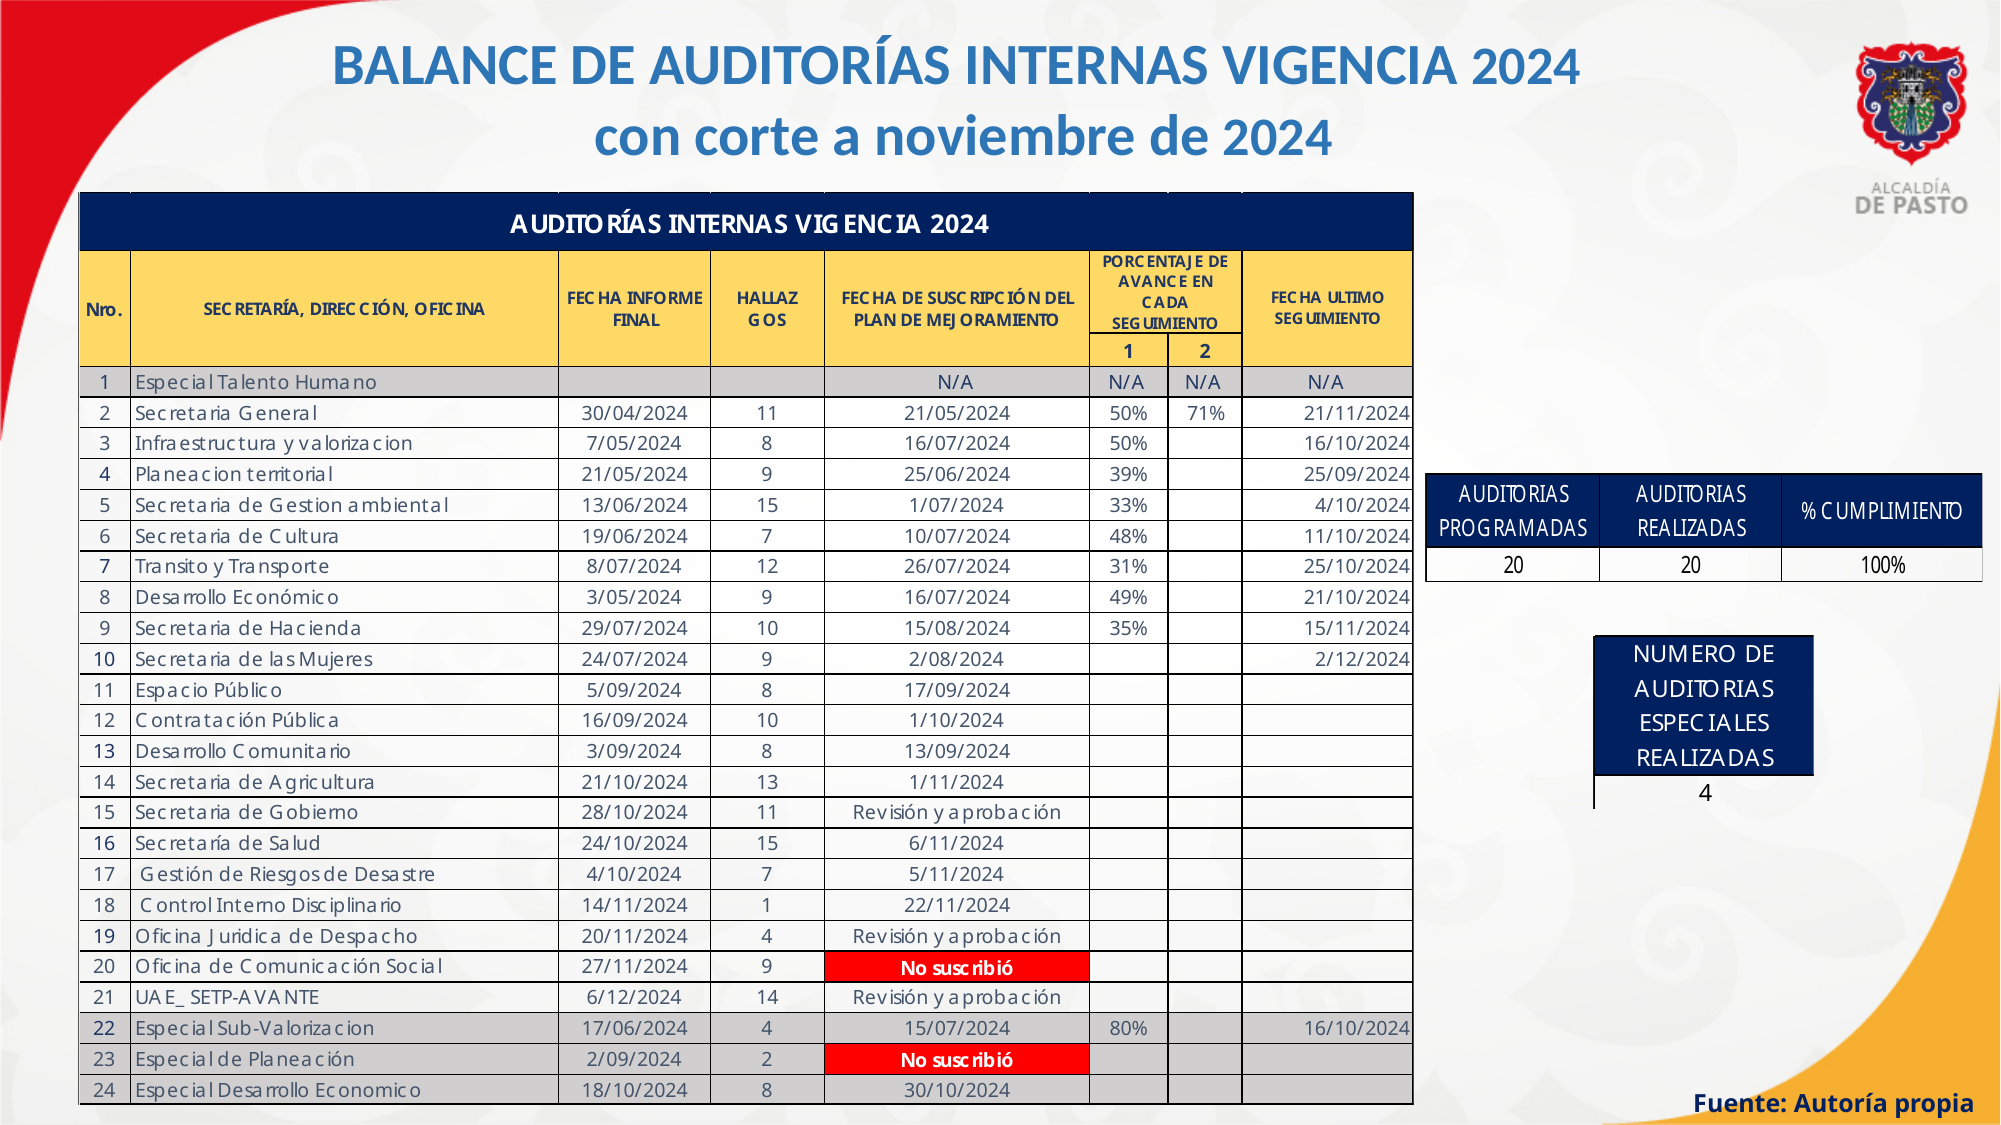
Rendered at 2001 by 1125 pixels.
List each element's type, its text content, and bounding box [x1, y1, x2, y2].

picture [0, 0, 2001, 1125]
text_box BALANCE DE AUDITORÍAS INTERNAS VIGENCIA 2024 con corte a noviembre de 2024 [183, 19, 1731, 174]
text_box Fuente: Autoría propia [1678, 1080, 2000, 1125]
